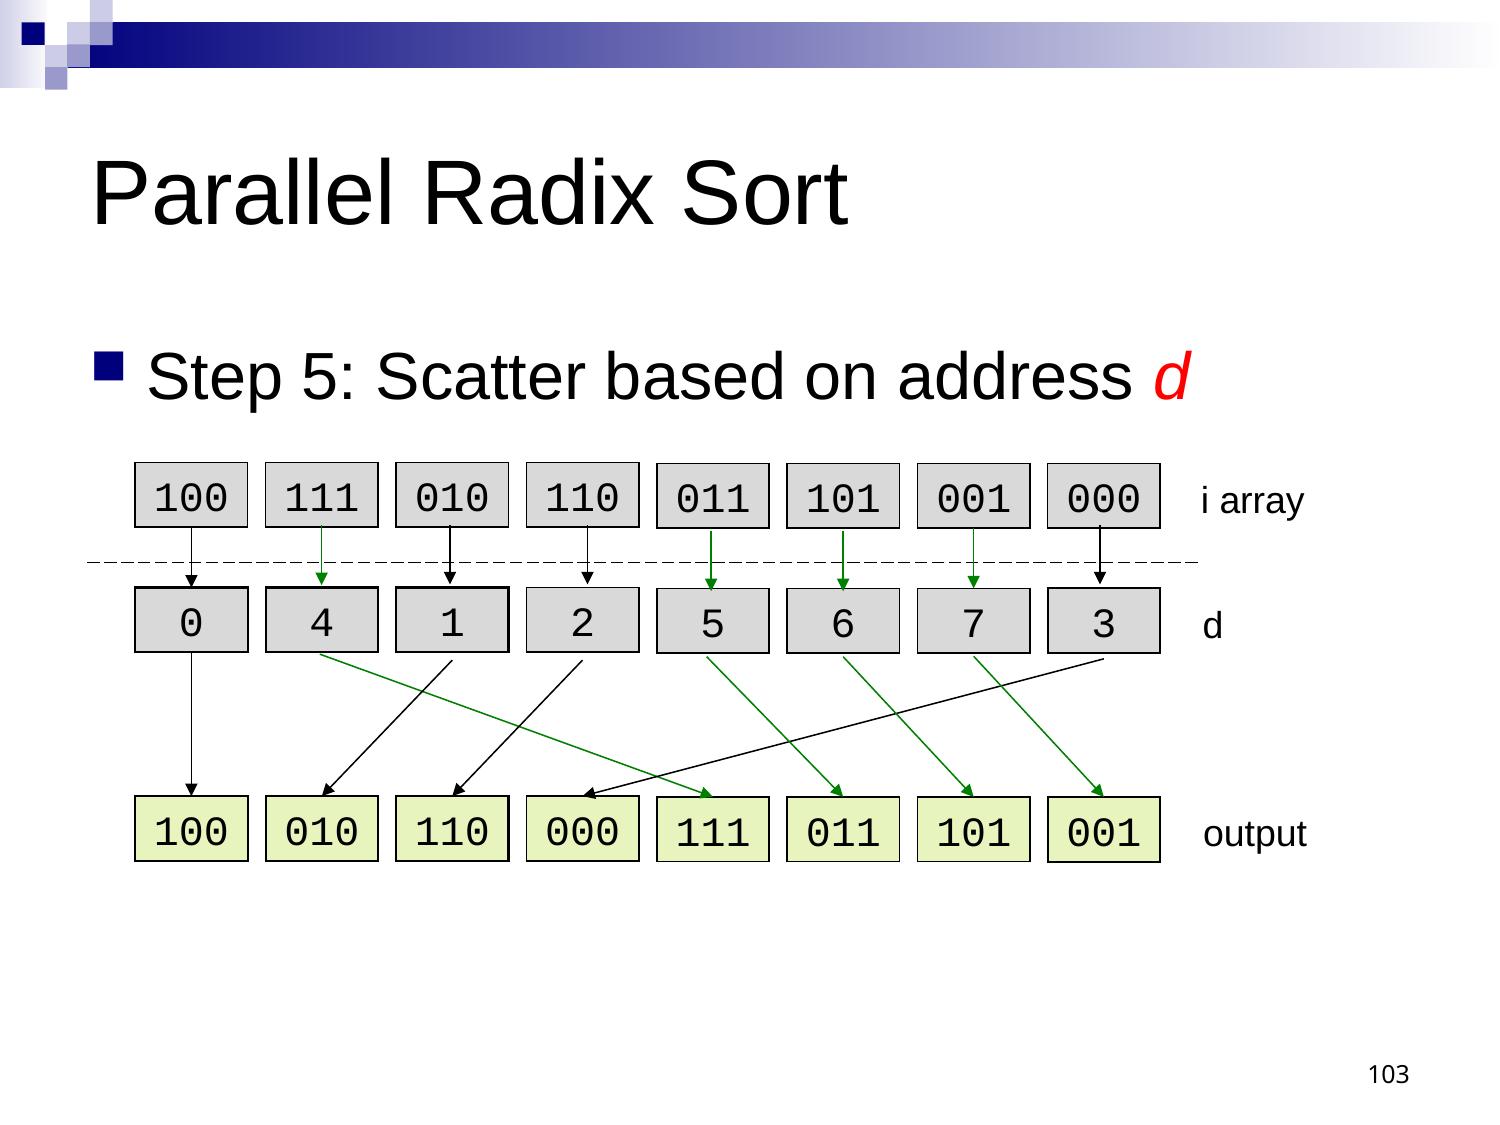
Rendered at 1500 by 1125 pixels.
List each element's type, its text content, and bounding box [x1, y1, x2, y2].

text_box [87, 462, 1201, 862]
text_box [1188, 801, 1323, 862]
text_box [1187, 593, 1239, 653]
text_box 111 [778, 22, 783, 67]
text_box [786, 463, 900, 529]
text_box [1047, 588, 1161, 654]
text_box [1186, 468, 1320, 528]
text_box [656, 463, 770, 529]
text_box [689, 22, 693, 67]
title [75, 75, 1425, 300]
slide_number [1074, 1024, 1426, 1101]
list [75, 324, 1425, 425]
